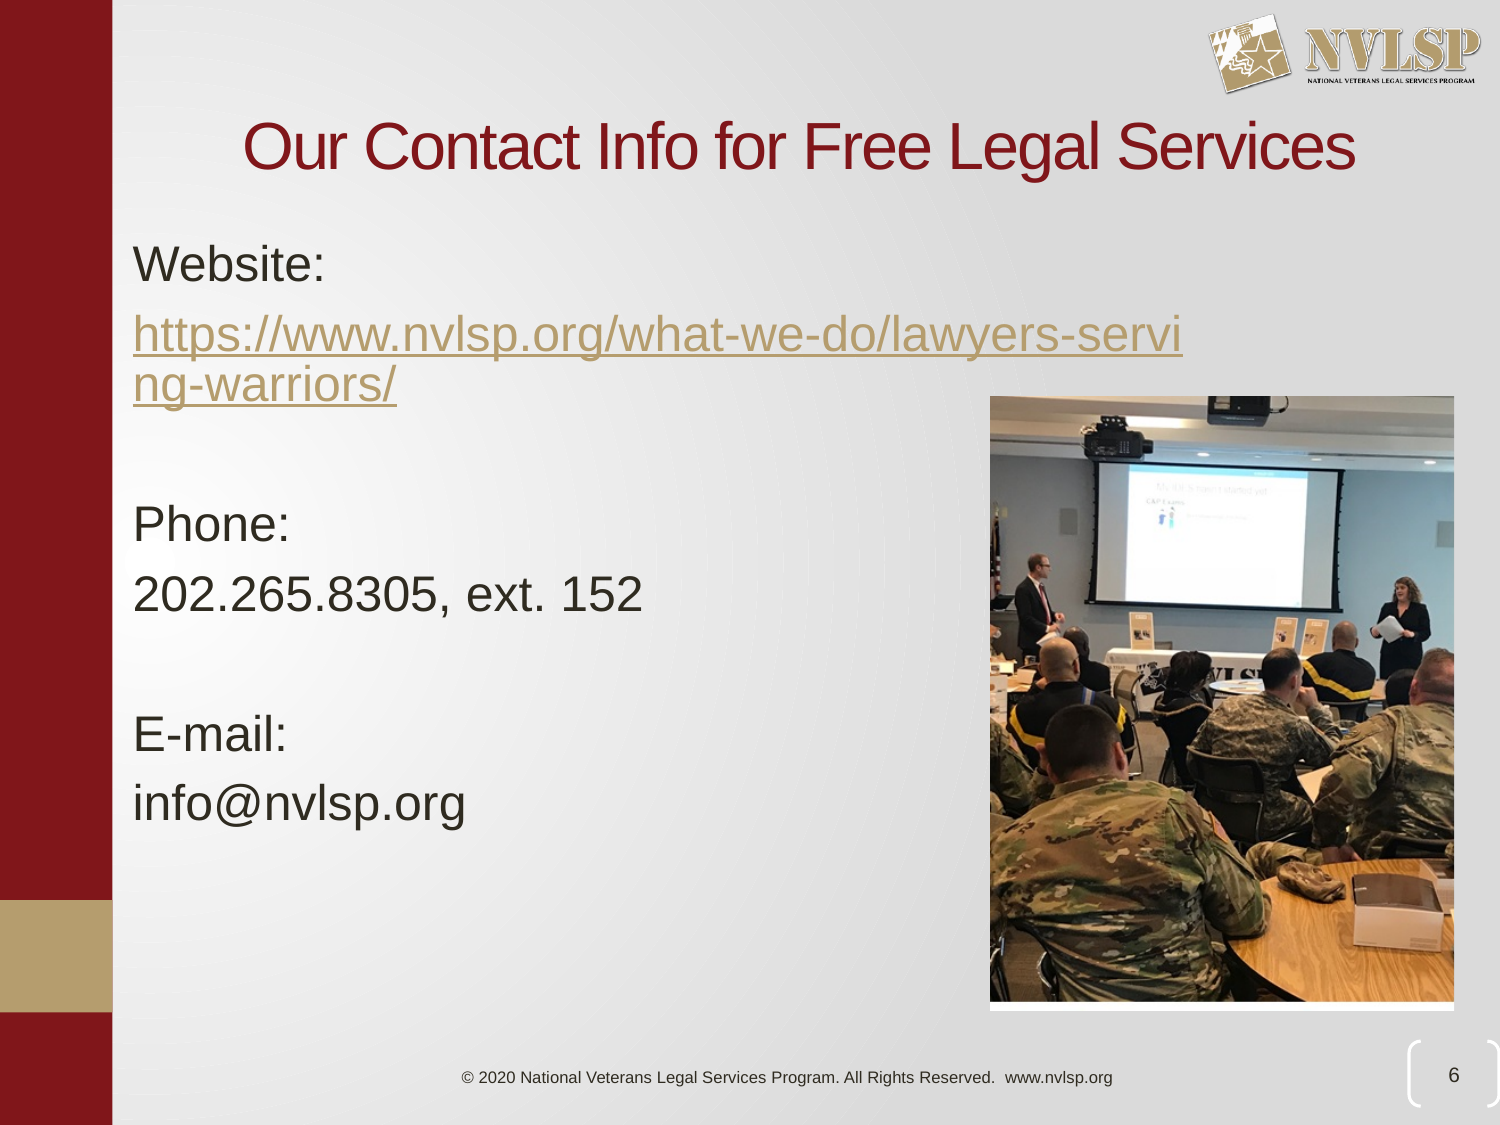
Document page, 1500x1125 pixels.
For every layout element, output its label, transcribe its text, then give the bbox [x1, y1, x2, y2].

slide_number 6 [1407, 1039, 1500, 1108]
footer © 2020 National Veterans Legal Services Program. All Rights Reserved. www.nvlsp.org [156, 1059, 1420, 1110]
list Website: https://www.nvlsp.org/what-we-do/lawyers-serving-warriors/ Phone: 202.265.8305, ext. 152 E-mail: info@nvlsp.org [98, 223, 1213, 1011]
picture [989, 396, 1455, 1012]
picture [1205, 10, 1485, 50]
title Our Contact Info for Free Legal Services [99, 50, 1500, 237]
